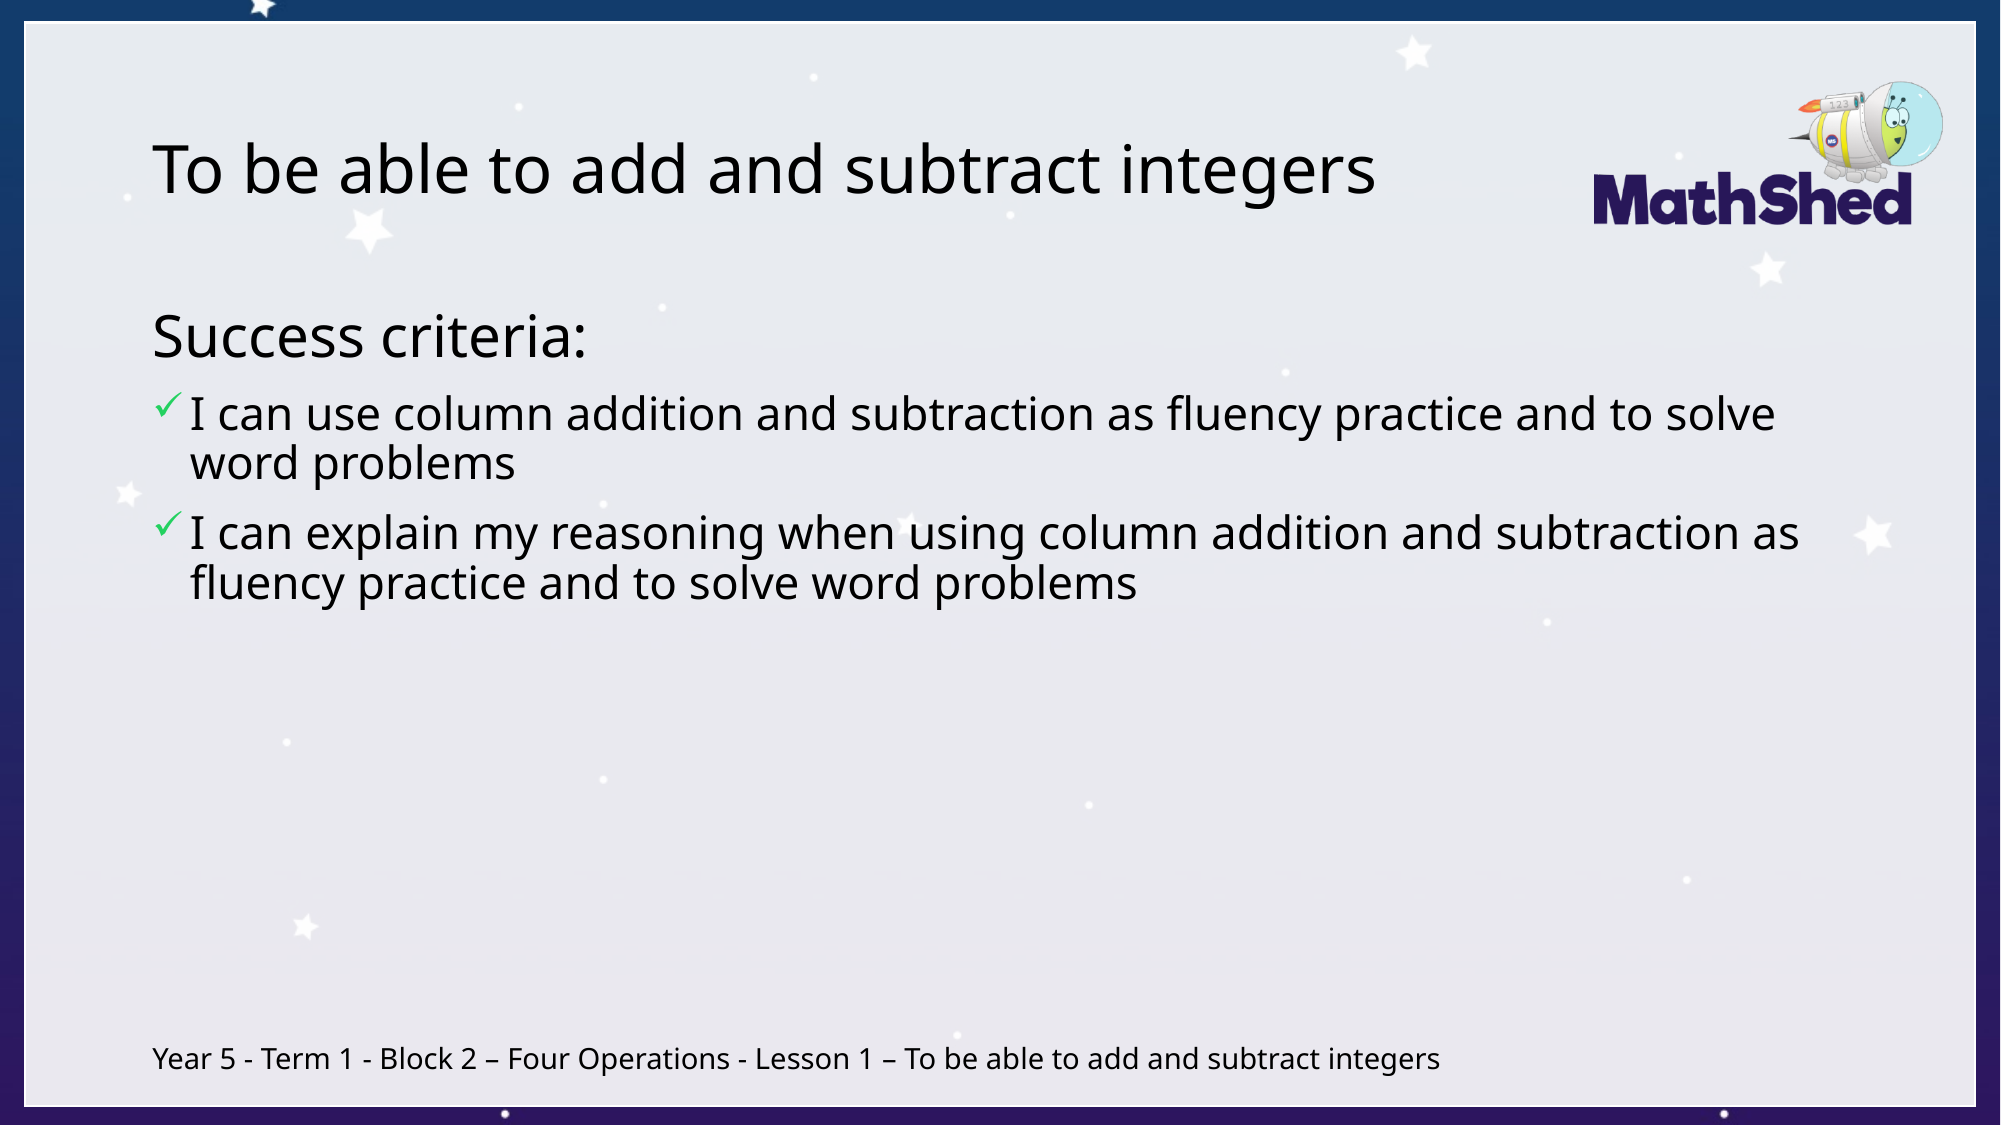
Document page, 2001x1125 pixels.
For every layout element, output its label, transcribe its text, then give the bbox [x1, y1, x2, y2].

picture [0, 0, 2001, 1125]
footer Year 5 - Term 1 - Block 2 – Four Operations - Lesson 1 – To be able to add and subtract integers [137, 1033, 2000, 1093]
list Success criteria: I can use column addition and subtraction as fluency practice and to solve word problems I can explain my reasoning when using column addition and subtraction as fluency practice and to solve word problems [137, 299, 1863, 1014]
title To be able to add and subtract integers [137, 59, 1578, 278]
